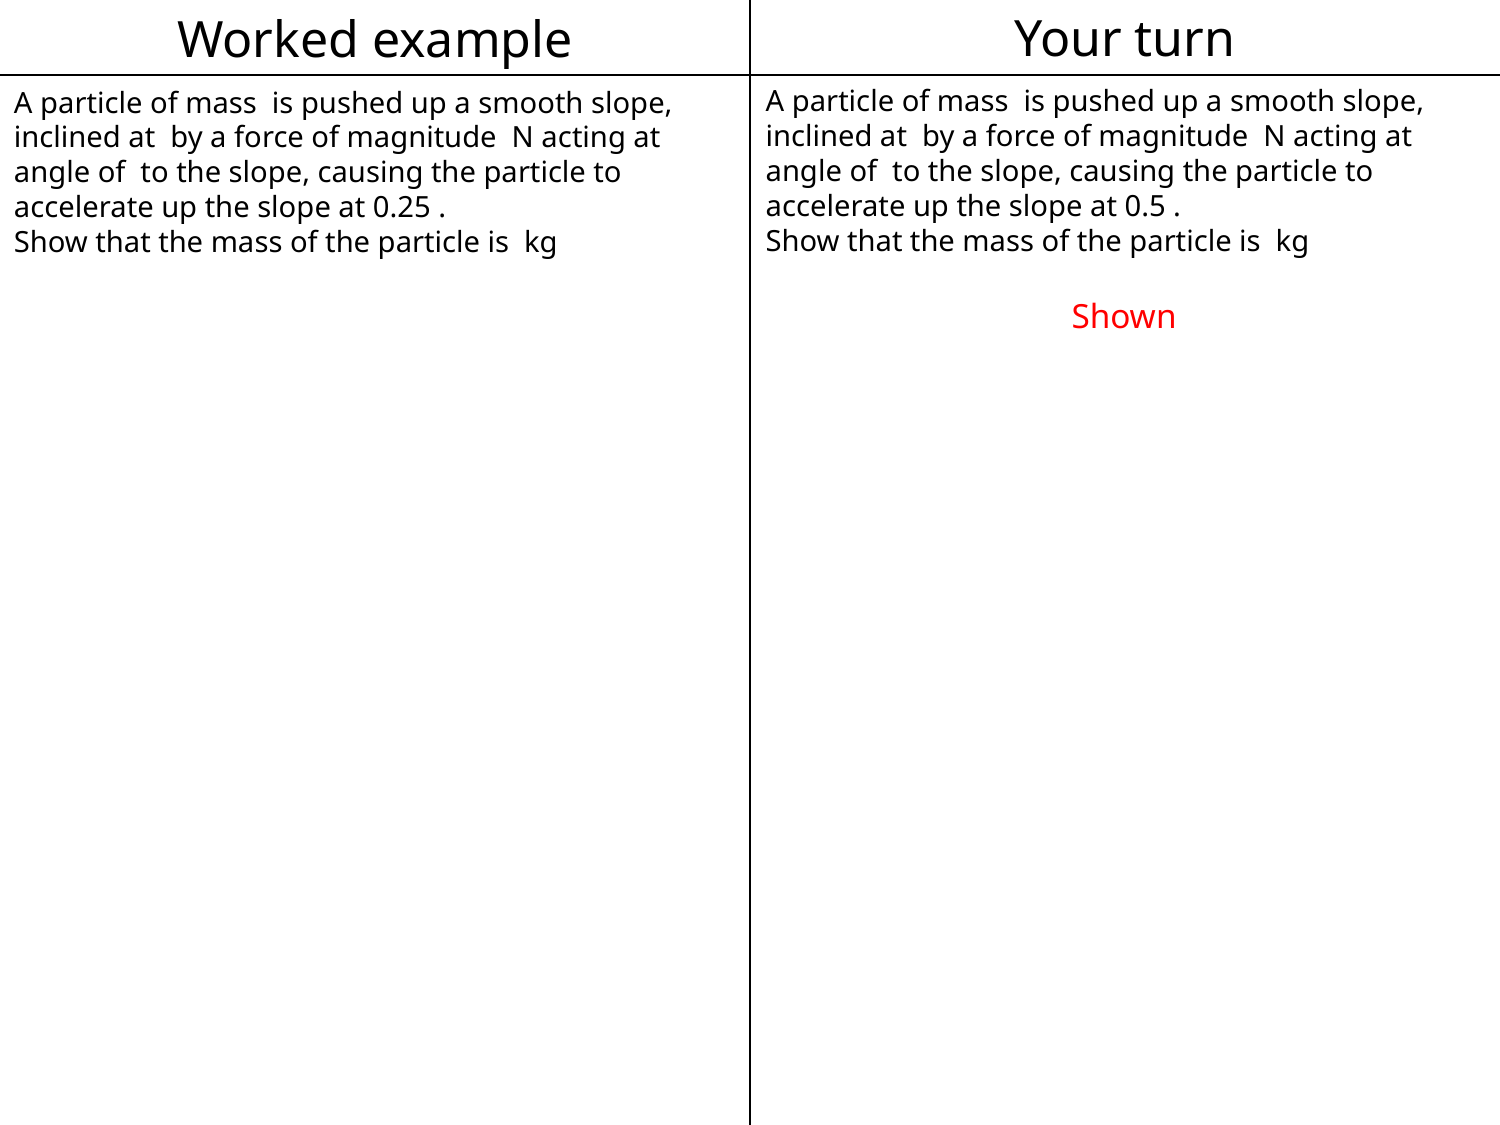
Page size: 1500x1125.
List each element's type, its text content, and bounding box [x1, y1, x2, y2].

text_box Shown [751, 287, 1500, 343]
text_box Worked example [0, 0, 749, 74]
text_box Your turn [751, 0, 1500, 74]
